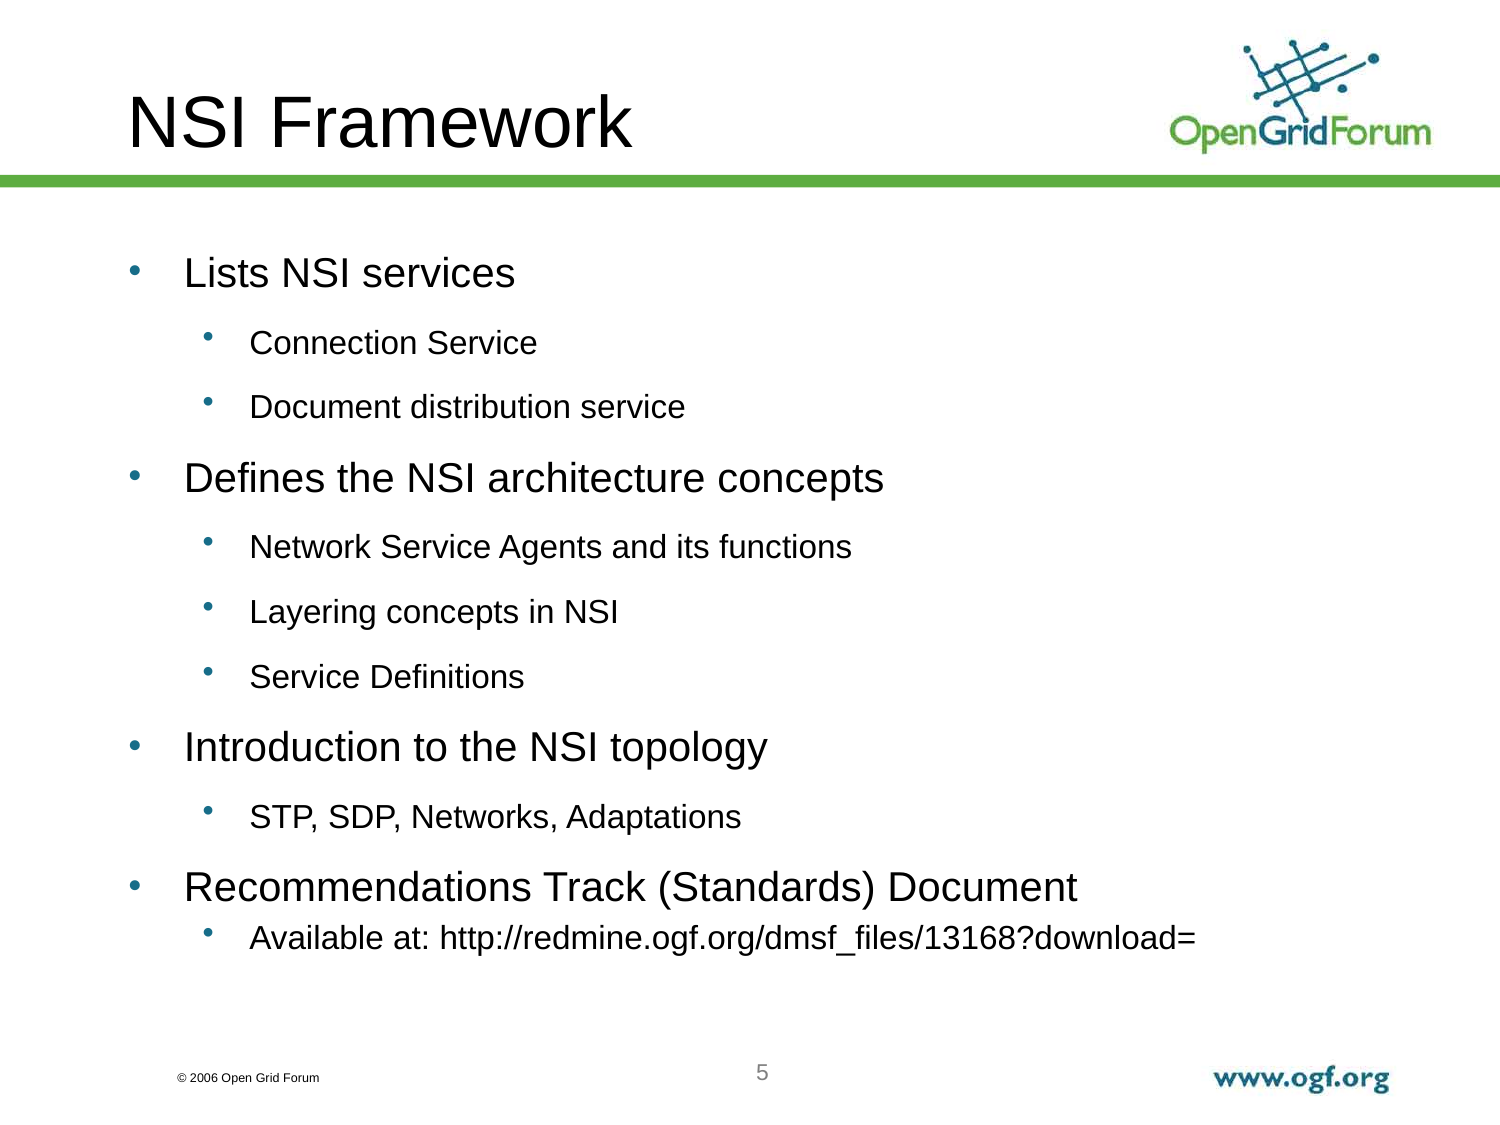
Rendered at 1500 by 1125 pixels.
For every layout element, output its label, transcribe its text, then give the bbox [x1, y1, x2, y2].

title NSI Framework [112, 24, 1388, 213]
picture [0, 188, 1500, 1125]
text_box Lists NSI services Connection Service Document distribution service Defines the NSI architecture concepts Network Service Agents and its functions Layering concepts in NSI Service Definitions Introduction to the NSI topology STP, SDP, Networks, Adaptations Recommendations Track (Standards) Document Available at: http://redmine.ogf.org/dmsf_files/13168?download= [112, 238, 1464, 1125]
picture [0, 0, 1500, 174]
